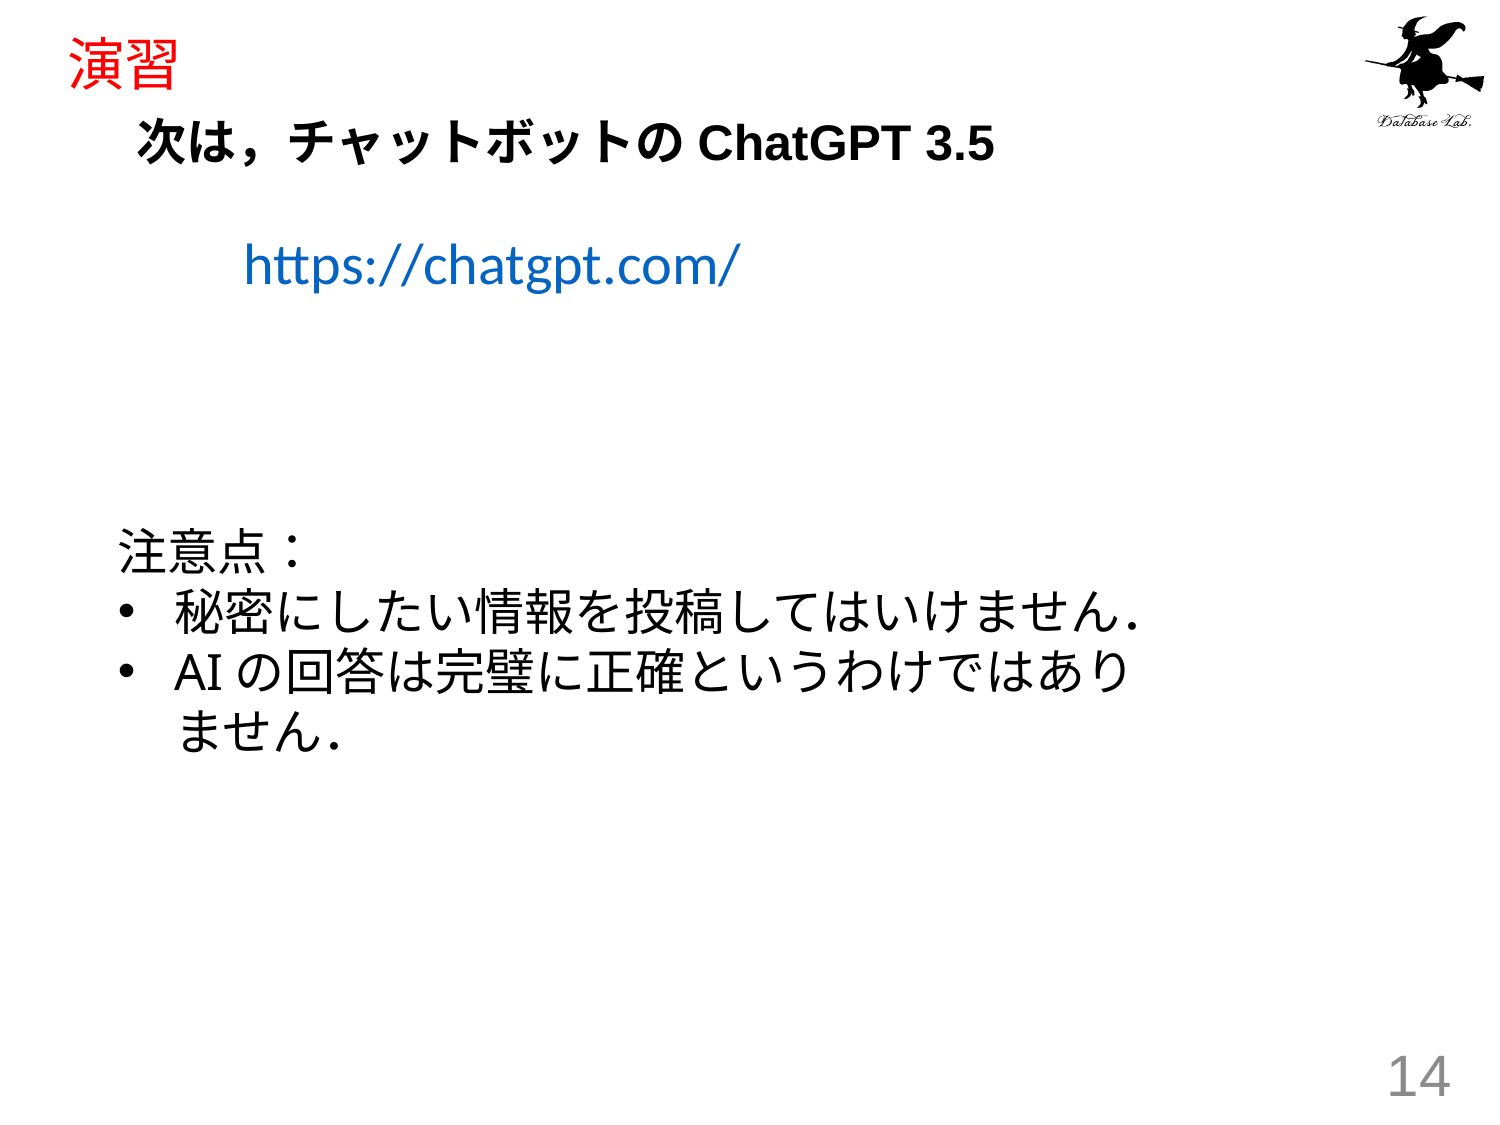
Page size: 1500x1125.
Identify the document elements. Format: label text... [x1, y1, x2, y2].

text_box 注意点： 秘密にしたい情報を投稿してはいけません． AIの回答は完璧に正確というわけではありません． [103, 512, 1183, 768]
picture [1362, 14, 1486, 103]
title 演習 [52, 28, 1441, 106]
slide_number 14 [1129, 1042, 1467, 1103]
text_box https://chatgpt.com/ [229, 219, 1500, 304]
list 次は，チャットボットのChatGPT 3.5 [121, 103, 1500, 978]
